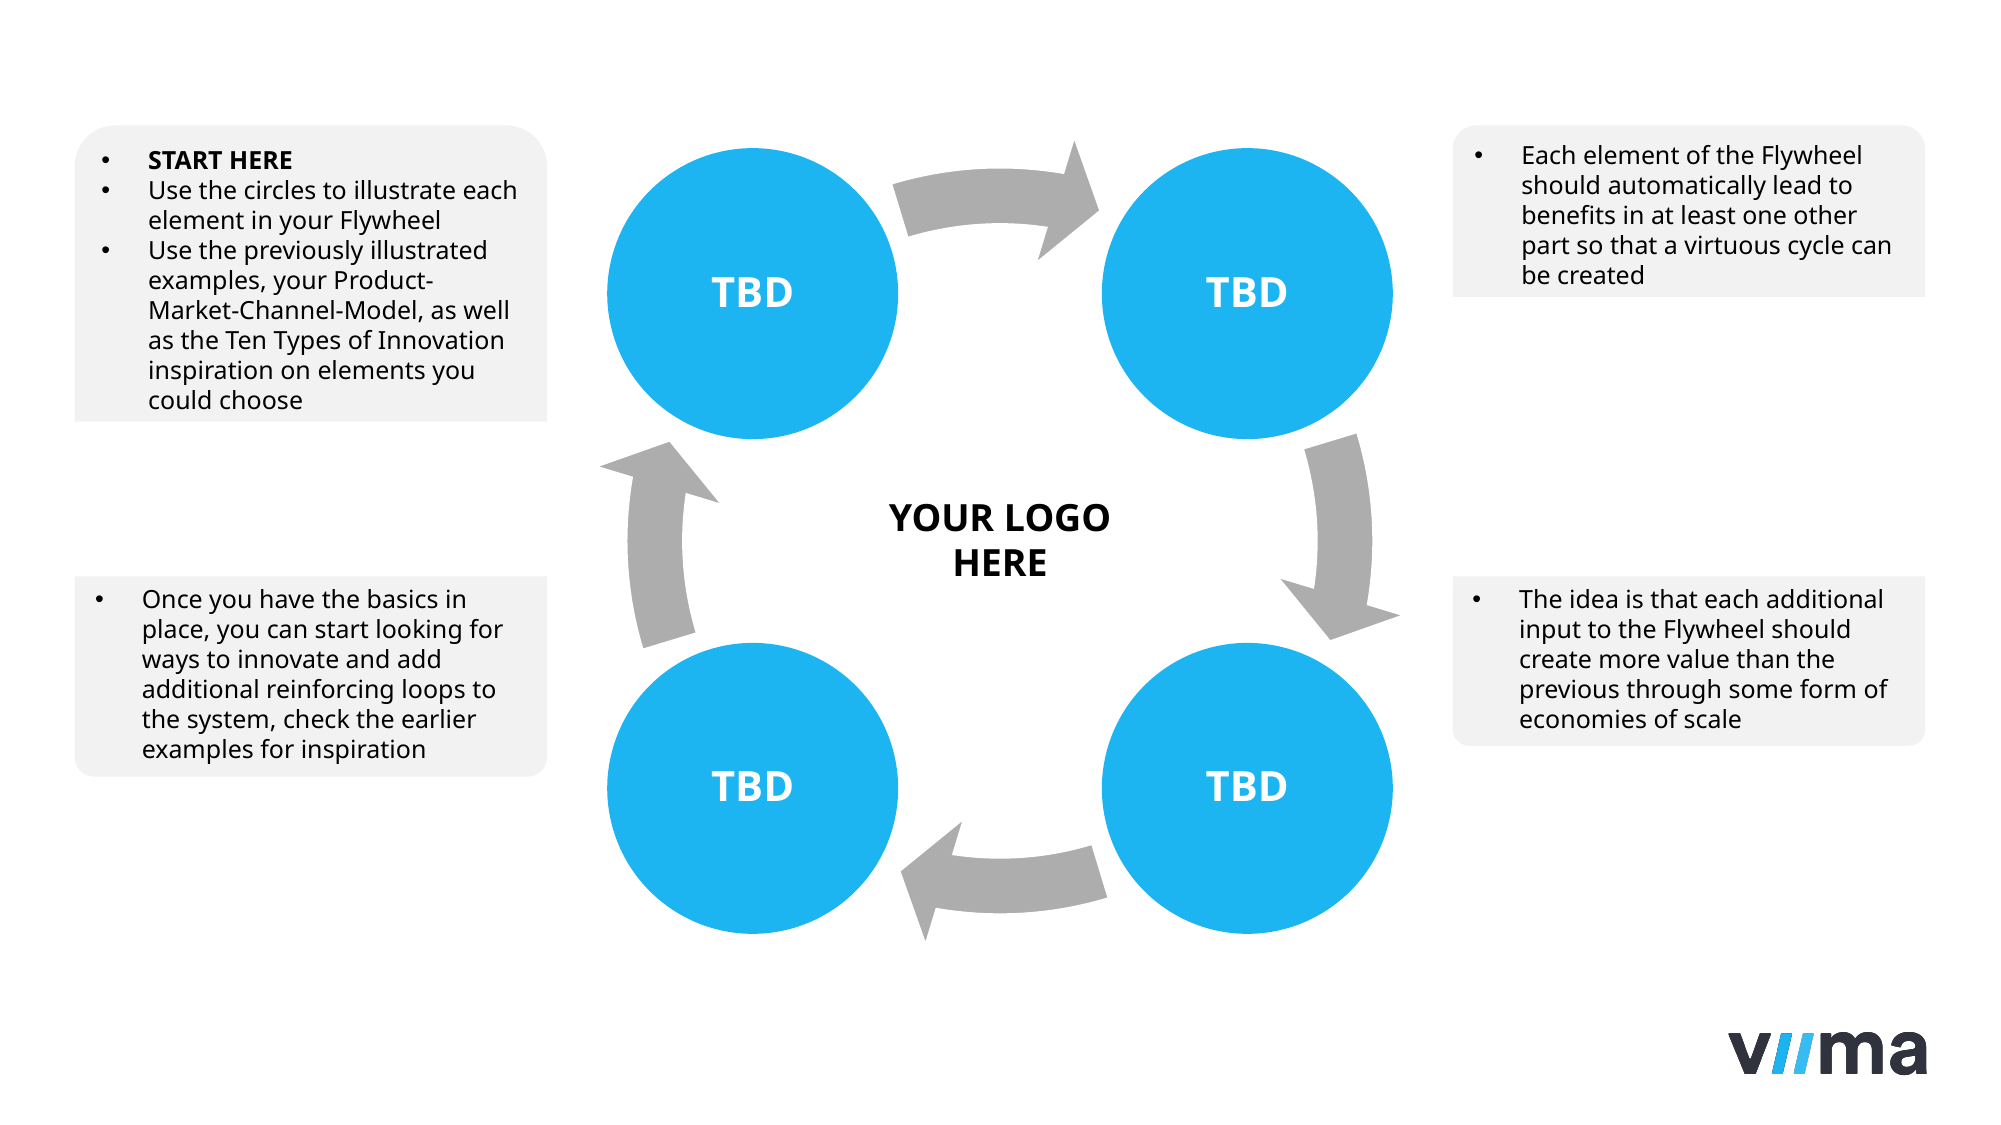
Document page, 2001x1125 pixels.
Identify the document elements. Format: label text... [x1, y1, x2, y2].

text_box START HERE Use the circles to illustrate each element in your Flywheel Use the previously illustrated examples, your Product-Market-Channel-Model, as well as the Ten Types of Innovation inspiration on elements you could choose [74, 125, 523, 422]
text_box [383, 129, 1617, 953]
text_box The idea is that each additional input to the Flywheel should create more value than the previous through some form of economies of scale [1617, 576, 1926, 746]
text_box Once you have the basics in place, you can start looking for ways to innovate and add additional reinforcing loops to the system, check the earlier examples for inspiration [74, 576, 383, 777]
picture [1712, 1012, 1943, 1095]
text_box Each element of the Flywheel should automatically lead to benefits in at least one other part so that a virtuous cycle can be created [1463, 125, 1926, 297]
